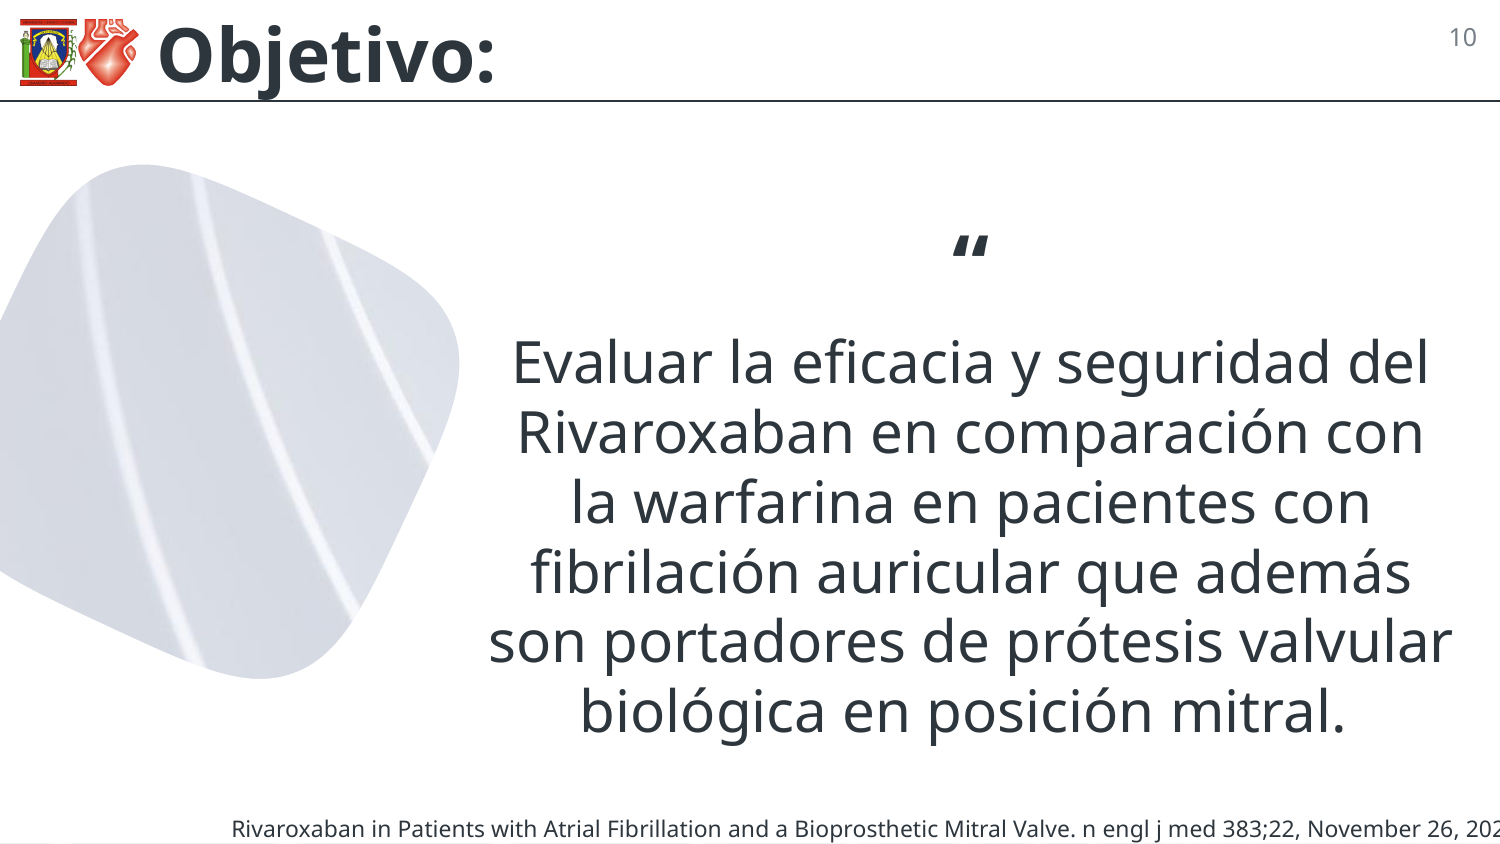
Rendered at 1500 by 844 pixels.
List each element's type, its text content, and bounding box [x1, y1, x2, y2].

text_box Rivaroxaban in Patients with Atrial Fibrillation and a Bioprosthetic Mitral Valve. n engl j med 383;22, November 26, 2020. [231, 780, 1500, 842]
picture [0, 165, 459, 678]
text_box Objetivo: [156, 7, 1221, 84]
list “ Evaluar la eficacia y seguridad del Rivaroxaban en comparación con la warfarina en pacientes con fibrilación auricular que además son portadores de prótesis valvular biológica en posición mitral. [485, 411, 1457, 546]
picture [16, 19, 139, 86]
slide_number 10 [1387, 21, 1478, 86]
